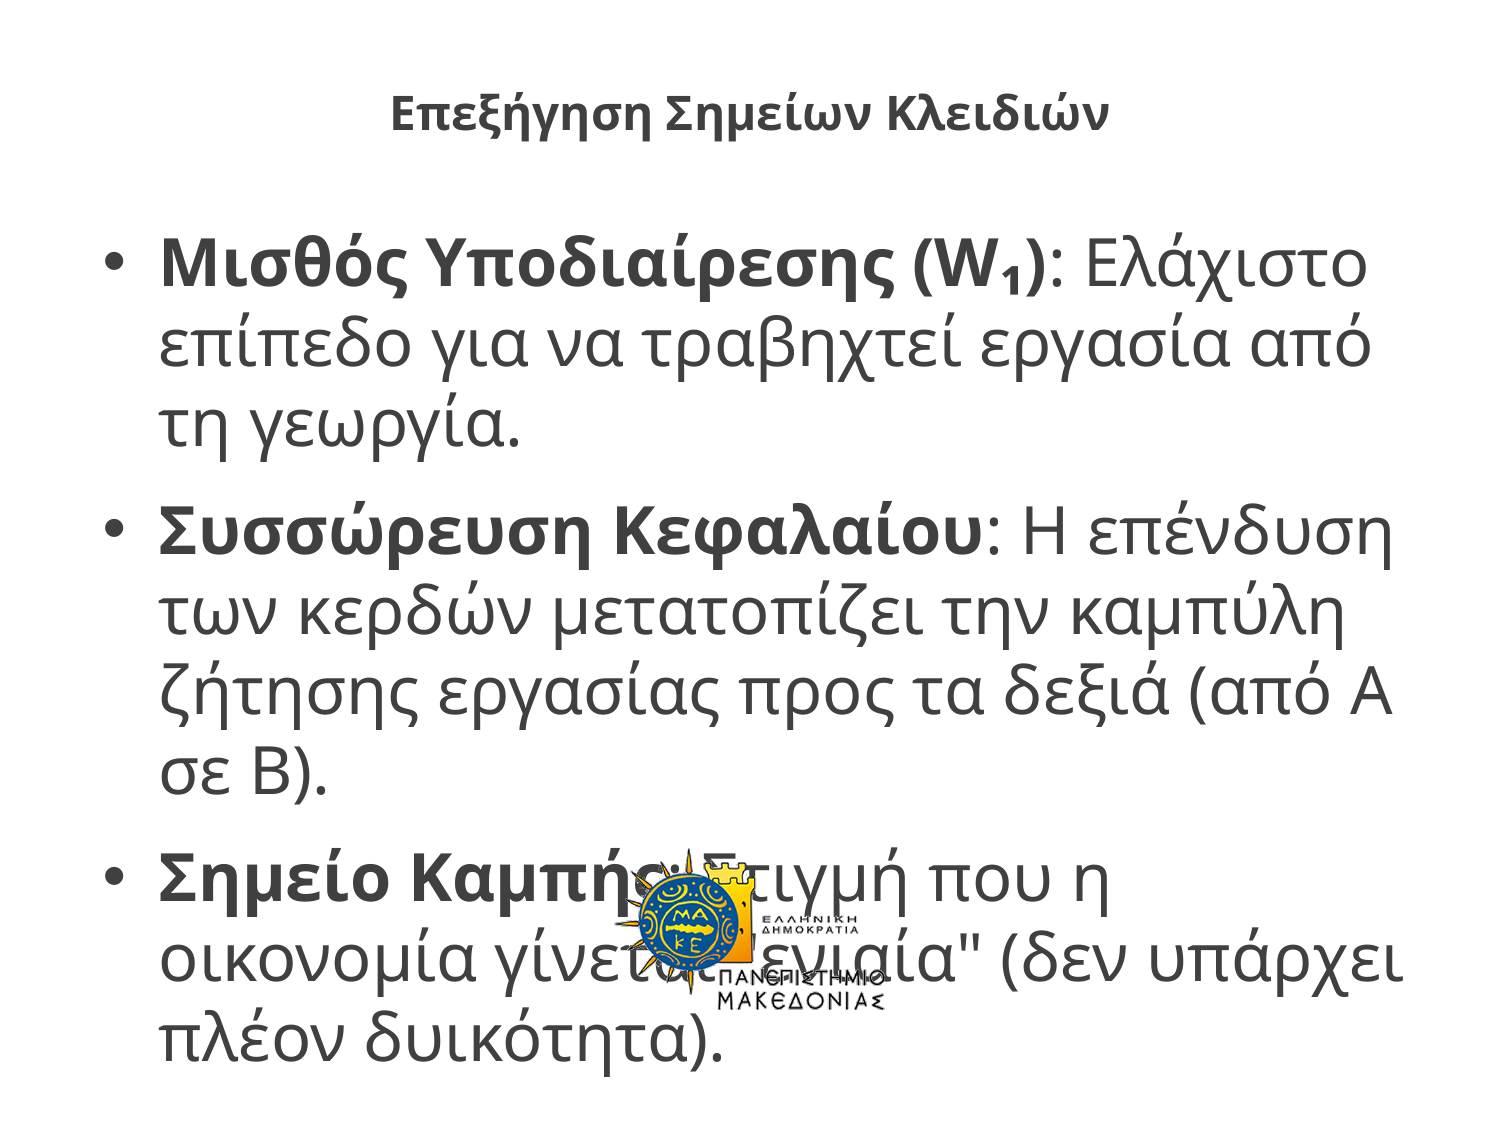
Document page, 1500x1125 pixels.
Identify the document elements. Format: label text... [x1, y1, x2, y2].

list Μισθός Υποδιαίρεσης (W₁): Ελάχιστο επίπεδο για να τραβηχτεί εργασία από τη γεωργία. Συσσώρευση Κεφαλαίου: Η επένδυση των κερδών μετατοπίζει την καμπύλη ζήτησης εργασίας προς τα δεξιά (από Α σε Β). Σημείο Καμπής: Στιγμή που η οικονομία γίνεται "ενιαία" (δεν υπάρχει πλέον δυικότητα). [87, 212, 1438, 955]
title Επεξήγηση Σημείων Κλειδιών [75, 75, 1426, 263]
picture [582, 762, 917, 1097]
